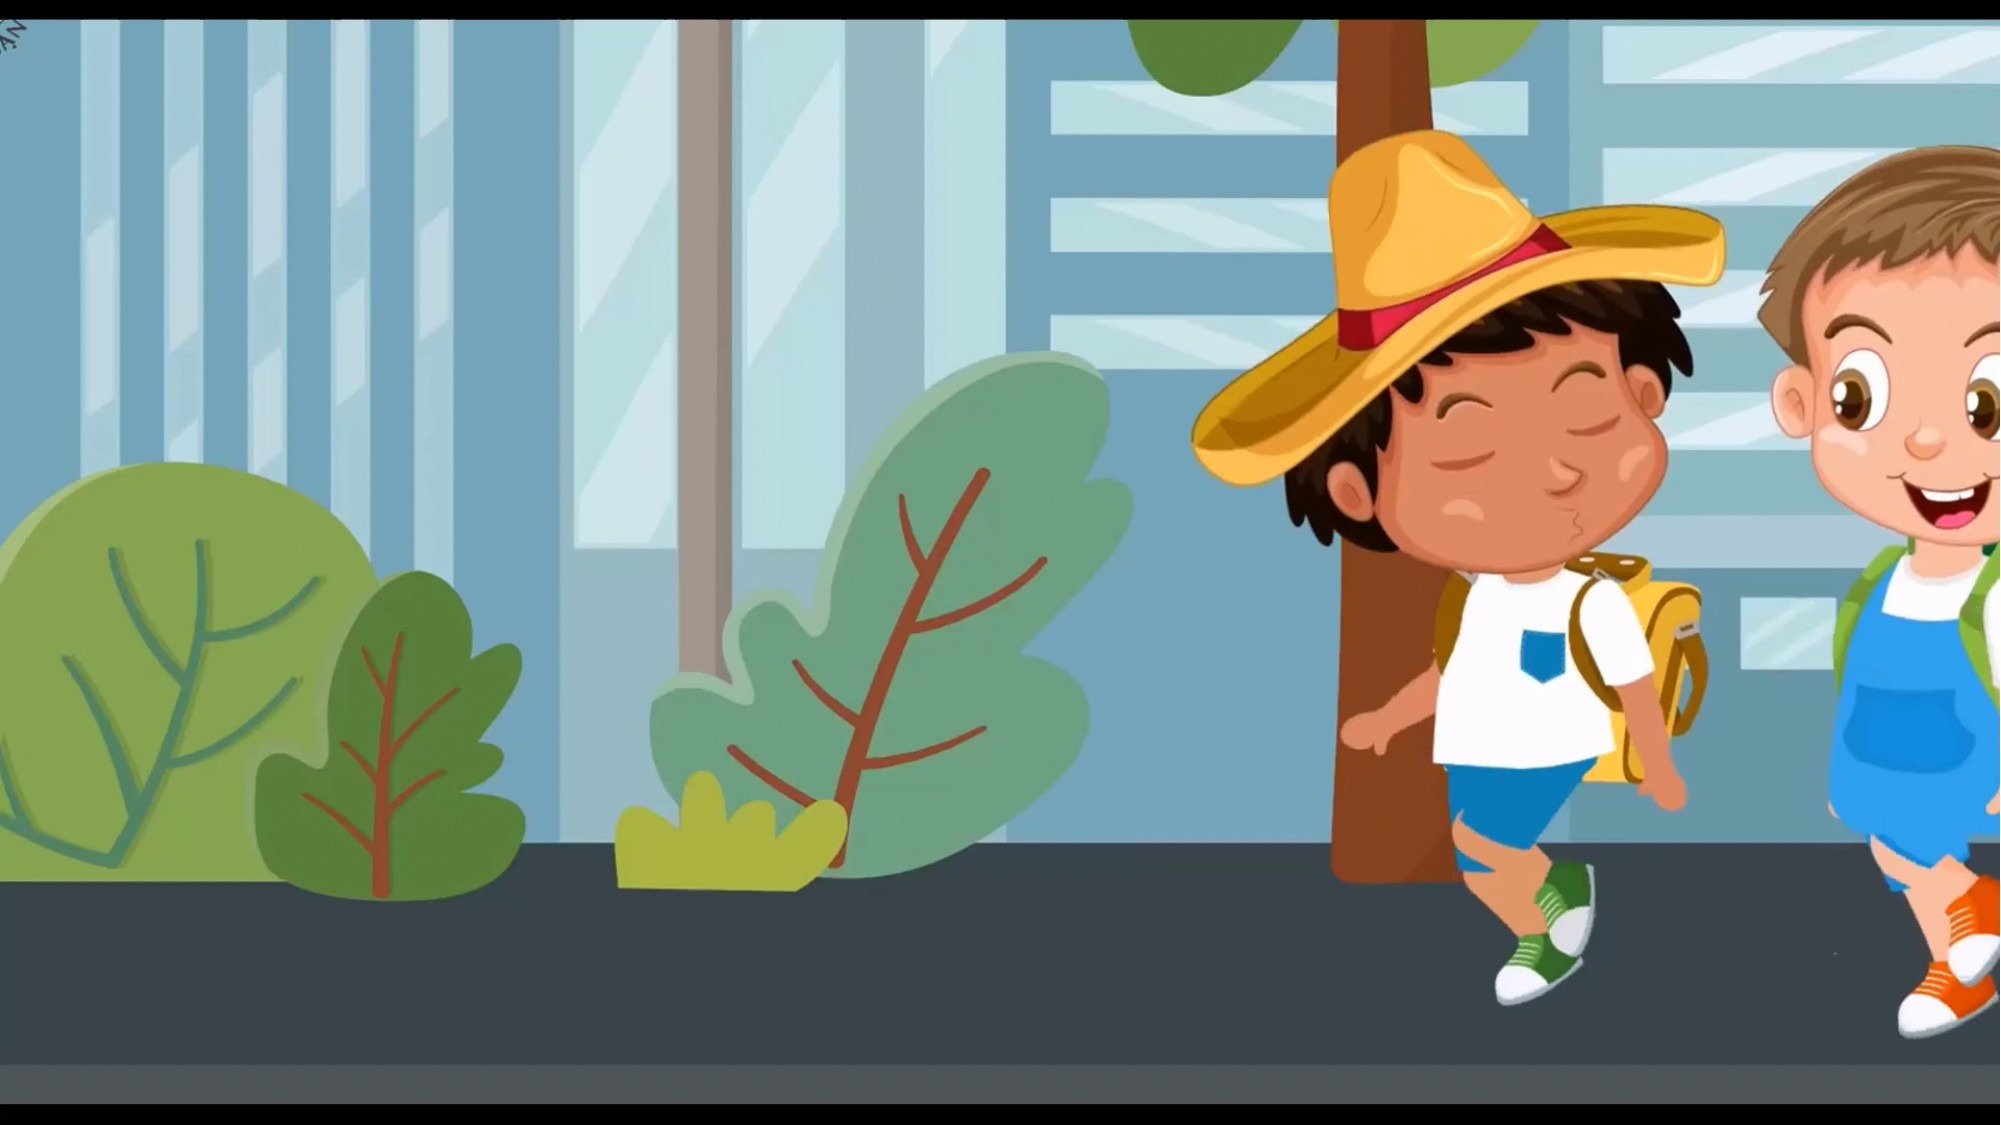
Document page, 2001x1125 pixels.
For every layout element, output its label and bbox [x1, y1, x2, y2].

text_box [0, 0, 2000, 1125]
